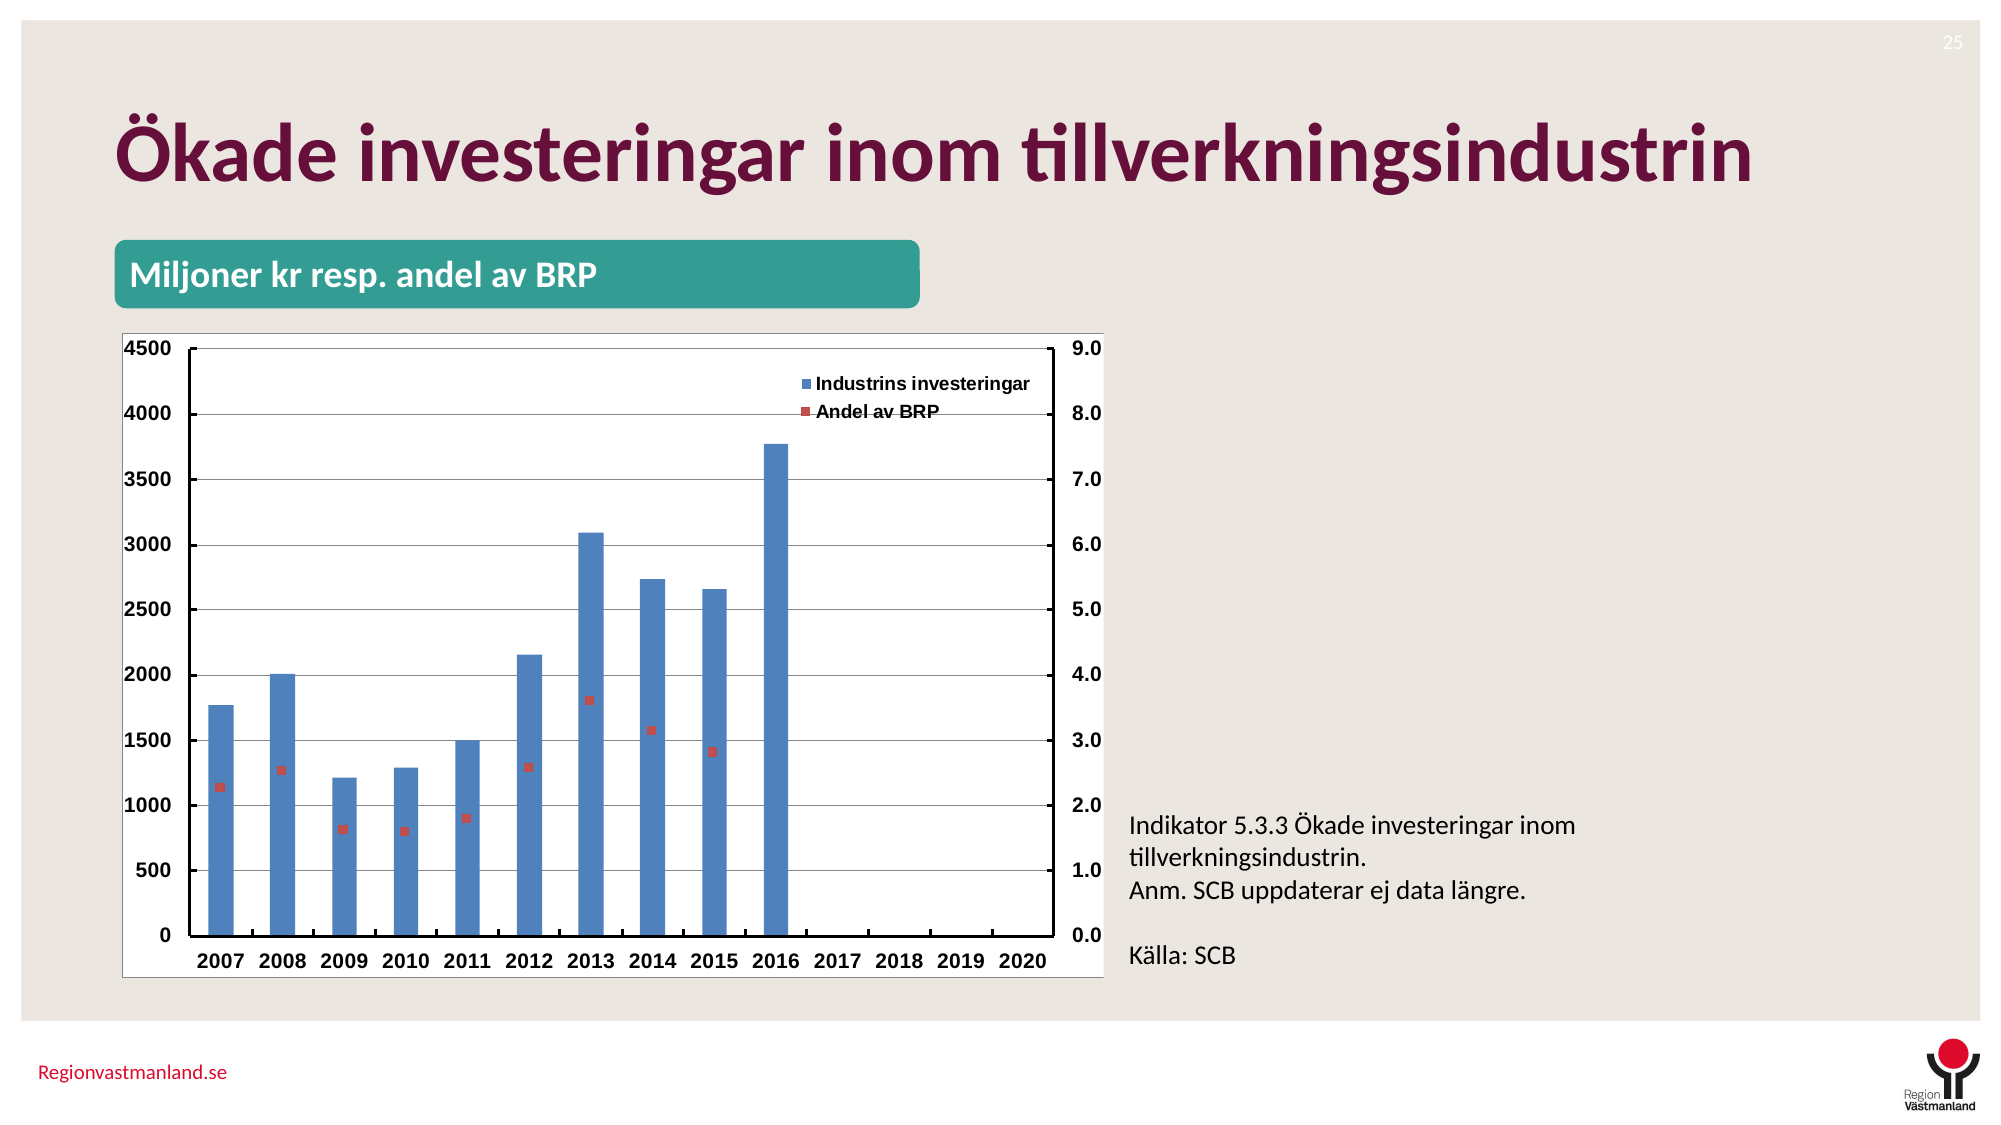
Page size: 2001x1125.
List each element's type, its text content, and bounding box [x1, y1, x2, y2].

picture [0, 0, 2001, 1125]
text_box Indikator 5.3.3 Ökade investeringar inom tillverkningsindustrin. Anm. SCB uppdaterar ej data längre. Källa: SCB [1129, 799, 1613, 977]
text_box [114, 239, 952, 309]
title Ökade investeringar inom tillverkningsindustrin [100, 57, 1962, 251]
